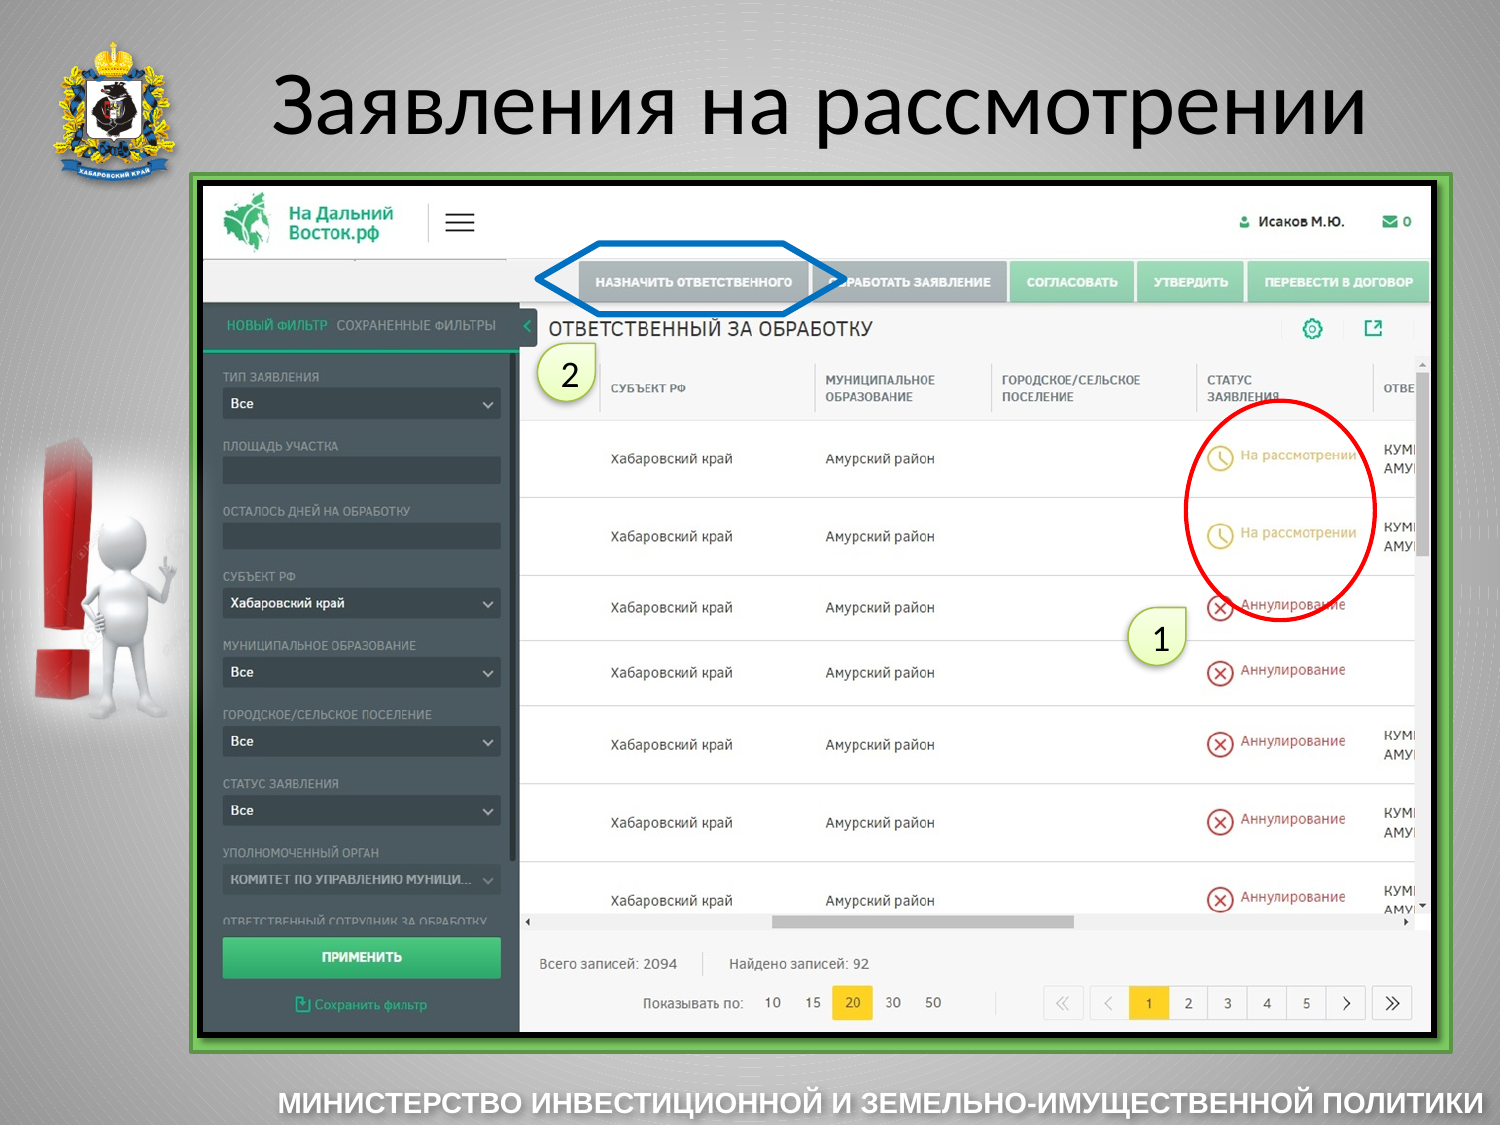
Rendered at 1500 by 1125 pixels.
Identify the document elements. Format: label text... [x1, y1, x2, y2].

picture [52, 42, 176, 182]
picture [0, 176, 1449, 1050]
text_box МИНИСТЕРСТВО ИНВЕСТИЦИОННОЙ И ЗЕМЕЛЬНО-ИМУЩЕСТВЕННОЙ ПОЛИТИКИ [0, 1090, 1500, 1119]
title Заявления на рассмотрении [146, 4, 1496, 192]
